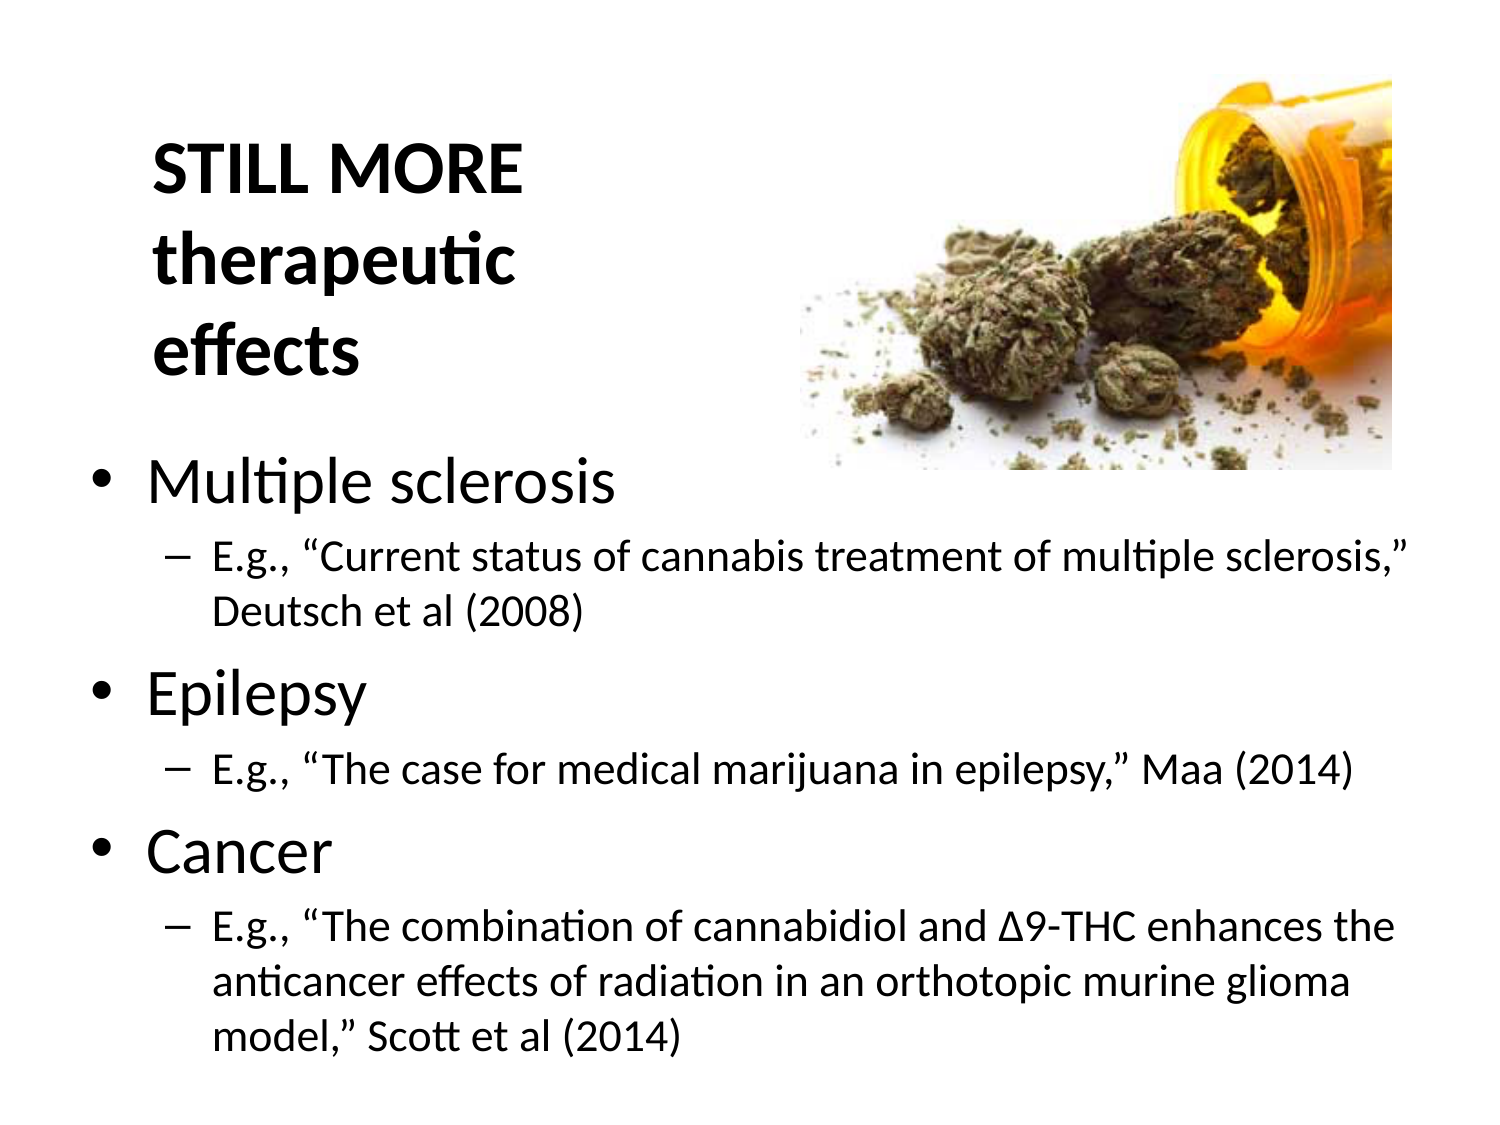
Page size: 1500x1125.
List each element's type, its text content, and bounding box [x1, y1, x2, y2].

title STILL MORE therapeutic effects [137, 108, 675, 400]
picture [799, 73, 1392, 470]
list Multiple sclerosis E.g., “Current status of cannabis treatment of multiple sclerosis,” Deutsch et al (2008) Epilepsy E.g., “The case for medical marijuana in epilepsy,” Maa (2014) Cancer E.g., “The combination of cannabidiol and Δ9-THC enhances the anticancer effects of radiation in an orthotopic murine glioma model,” Scott et al (2014) [75, 429, 1425, 1092]
